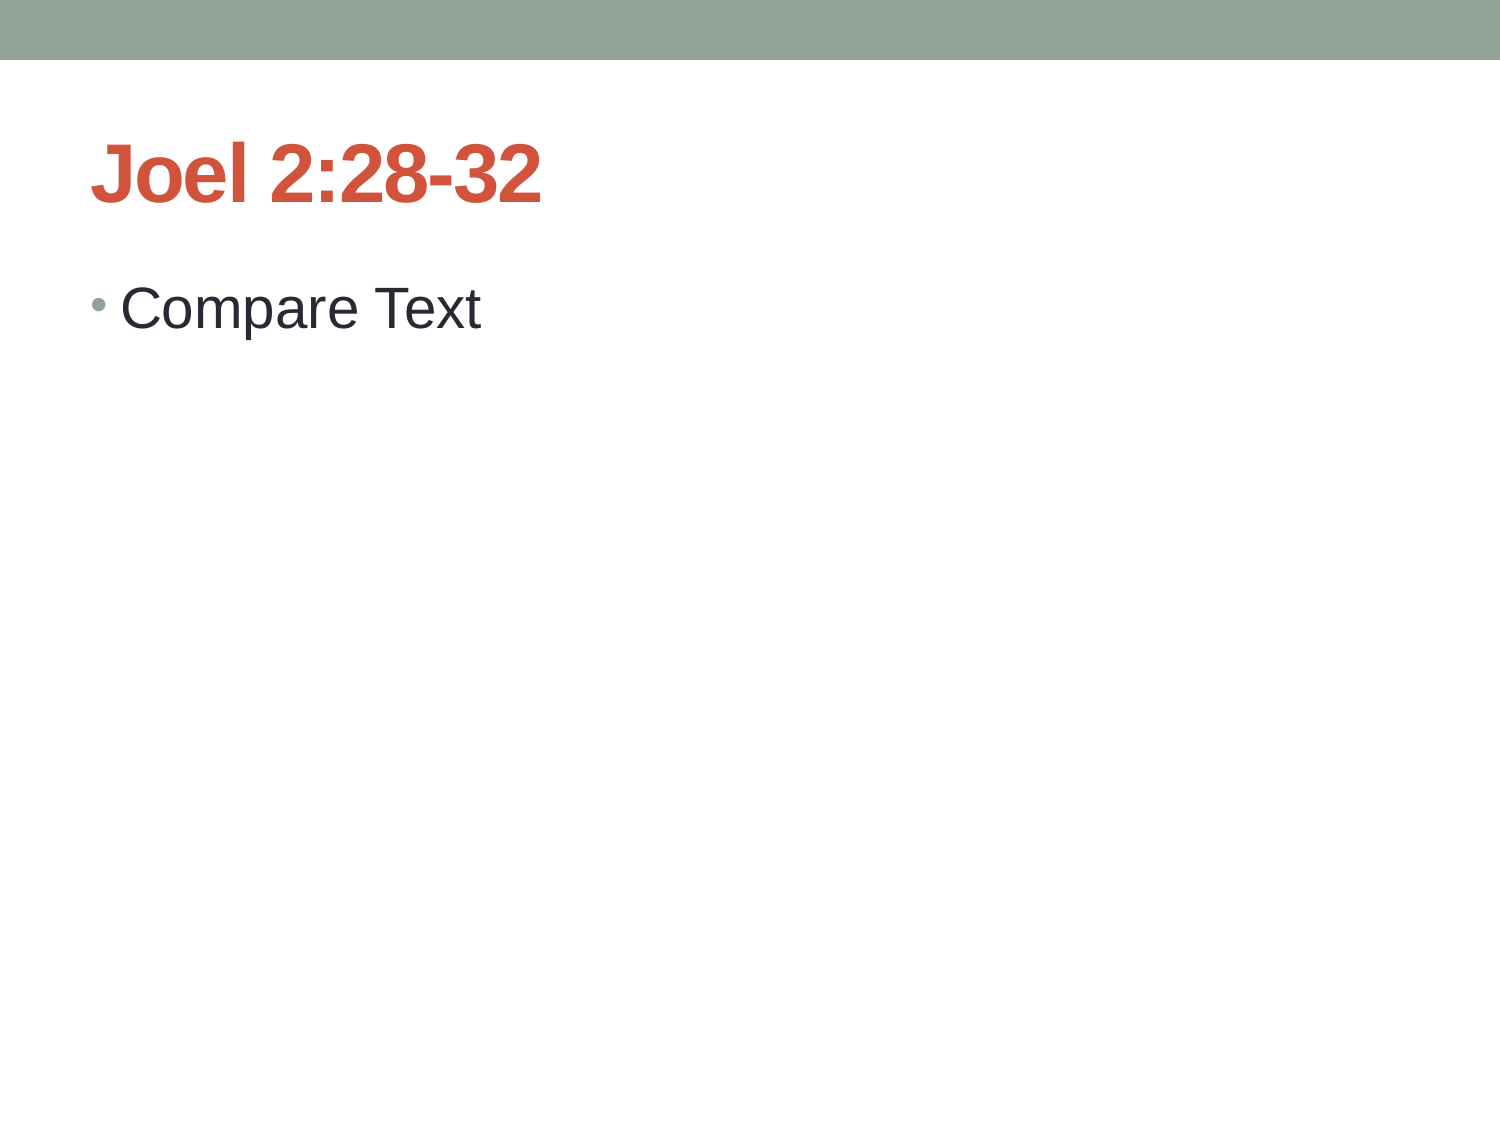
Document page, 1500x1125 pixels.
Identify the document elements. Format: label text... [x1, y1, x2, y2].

list Compare Text [75, 262, 1425, 363]
title Joel 2:28-32 [75, 87, 1425, 250]
